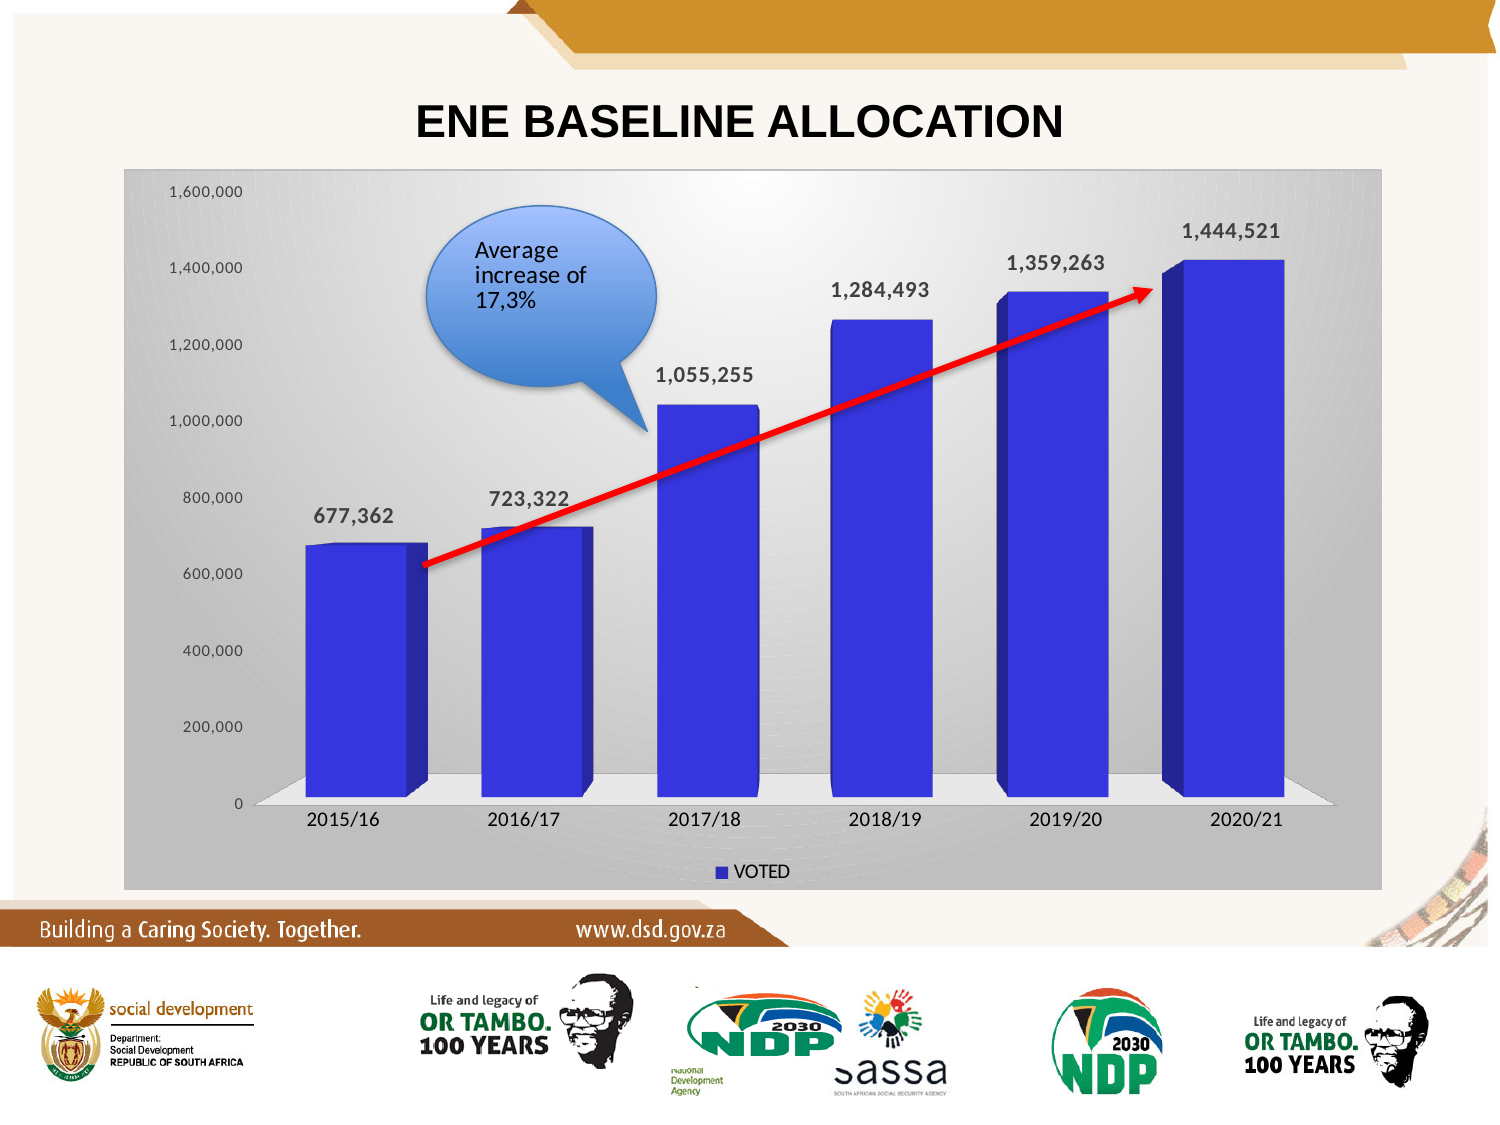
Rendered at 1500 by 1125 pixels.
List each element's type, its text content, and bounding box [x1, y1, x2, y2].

picture [0, 0, 1500, 1125]
text_box ENE BASELINE ALLOCATION [123, 83, 1382, 154]
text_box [422, 288, 1154, 566]
chart [123, 169, 1383, 890]
slide_number 68 [1074, 1042, 1425, 1103]
